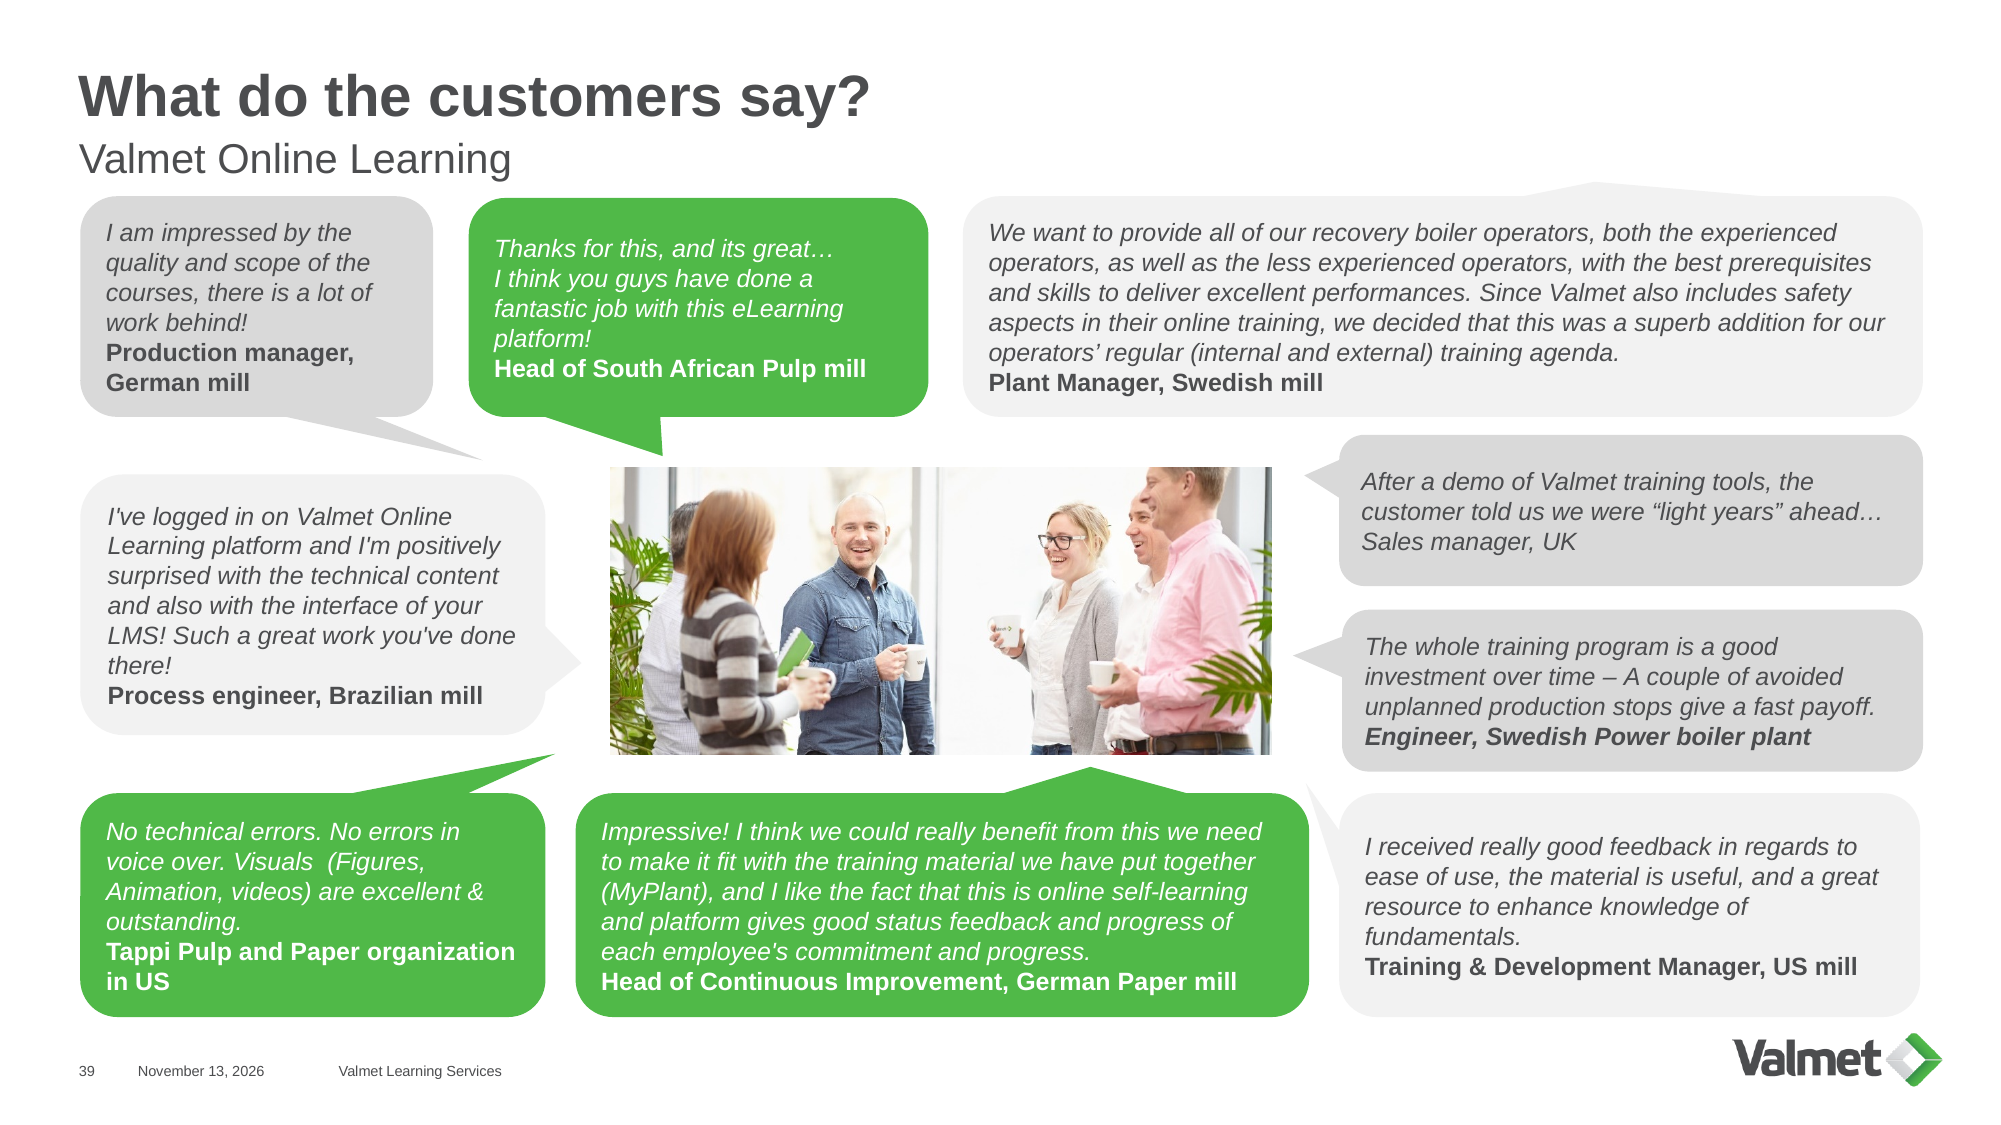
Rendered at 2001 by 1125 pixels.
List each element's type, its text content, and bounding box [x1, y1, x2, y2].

text_box I've logged in on Valmet Online Learning platform and I'm positively surprised with the technical content and also with the interface of your LMS! Such a great work you've done there! Process engineer, Brazilian mill [78, 472, 584, 738]
picture [1732, 1023, 1945, 1094]
text_box I received really good feedback in regards to ease of use, the material is useful, and a great resource to enhance knowledge of fundamentals. Training & Development Manager, US mill [1303, 781, 1923, 1020]
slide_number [138, 1058, 338, 1083]
slide_number 39 [78, 1058, 138, 1083]
list Valmet Online Learning [78, 138, 1922, 220]
text_box I am impressed by the quality and scope of the courses, there is a lot of work behind! Production manager, German mill [78, 194, 485, 463]
text_box No technical errors. No errors in voice over. Visuals (Figures, Animation, videos) are excellent & outstanding. Tappi Pulp and Paper organization in US [78, 751, 558, 1020]
title What do the customers say? [78, 66, 1922, 138]
text_box The whole training program is a good investment over time – A couple of avoided unplanned production stops give a fast payoff. Engineer, Swedish Power boiler plant [1290, 607, 1926, 774]
text_box We want to provide all of our recovery boiler operators, both the experienced operators, as well as the less experienced operators, with the best prerequisites and skills to deliver excellent performances. Since Valmet also includes safety aspects in their online training, we decided that this was a superb addition for our operators’ regular (internal and external) training agenda. Plant Manager, Swedish mill [960, 179, 1926, 419]
text_box Impressive! I think we could really benefit from this we need to make it fit with the training material we have put together (MyPlant), and I like the fact that this is online self-learning and platform gives good status feedback and progress of each employee's commitment and progress. Head of Continuous Improvement, German Paper mill [573, 764, 1312, 1020]
text_box Thanks for this, and its great… I think you guys have done a fantastic job with this eLearning platform! Head of South African Pulp mill [466, 195, 931, 459]
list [610, 466, 1273, 755]
text_box After a demo of Valmet training tools, the customer told us we were “light years” ahead… Sales manager, UK [1302, 432, 1926, 589]
footer Valmet Learning Services [338, 1058, 1001, 1083]
